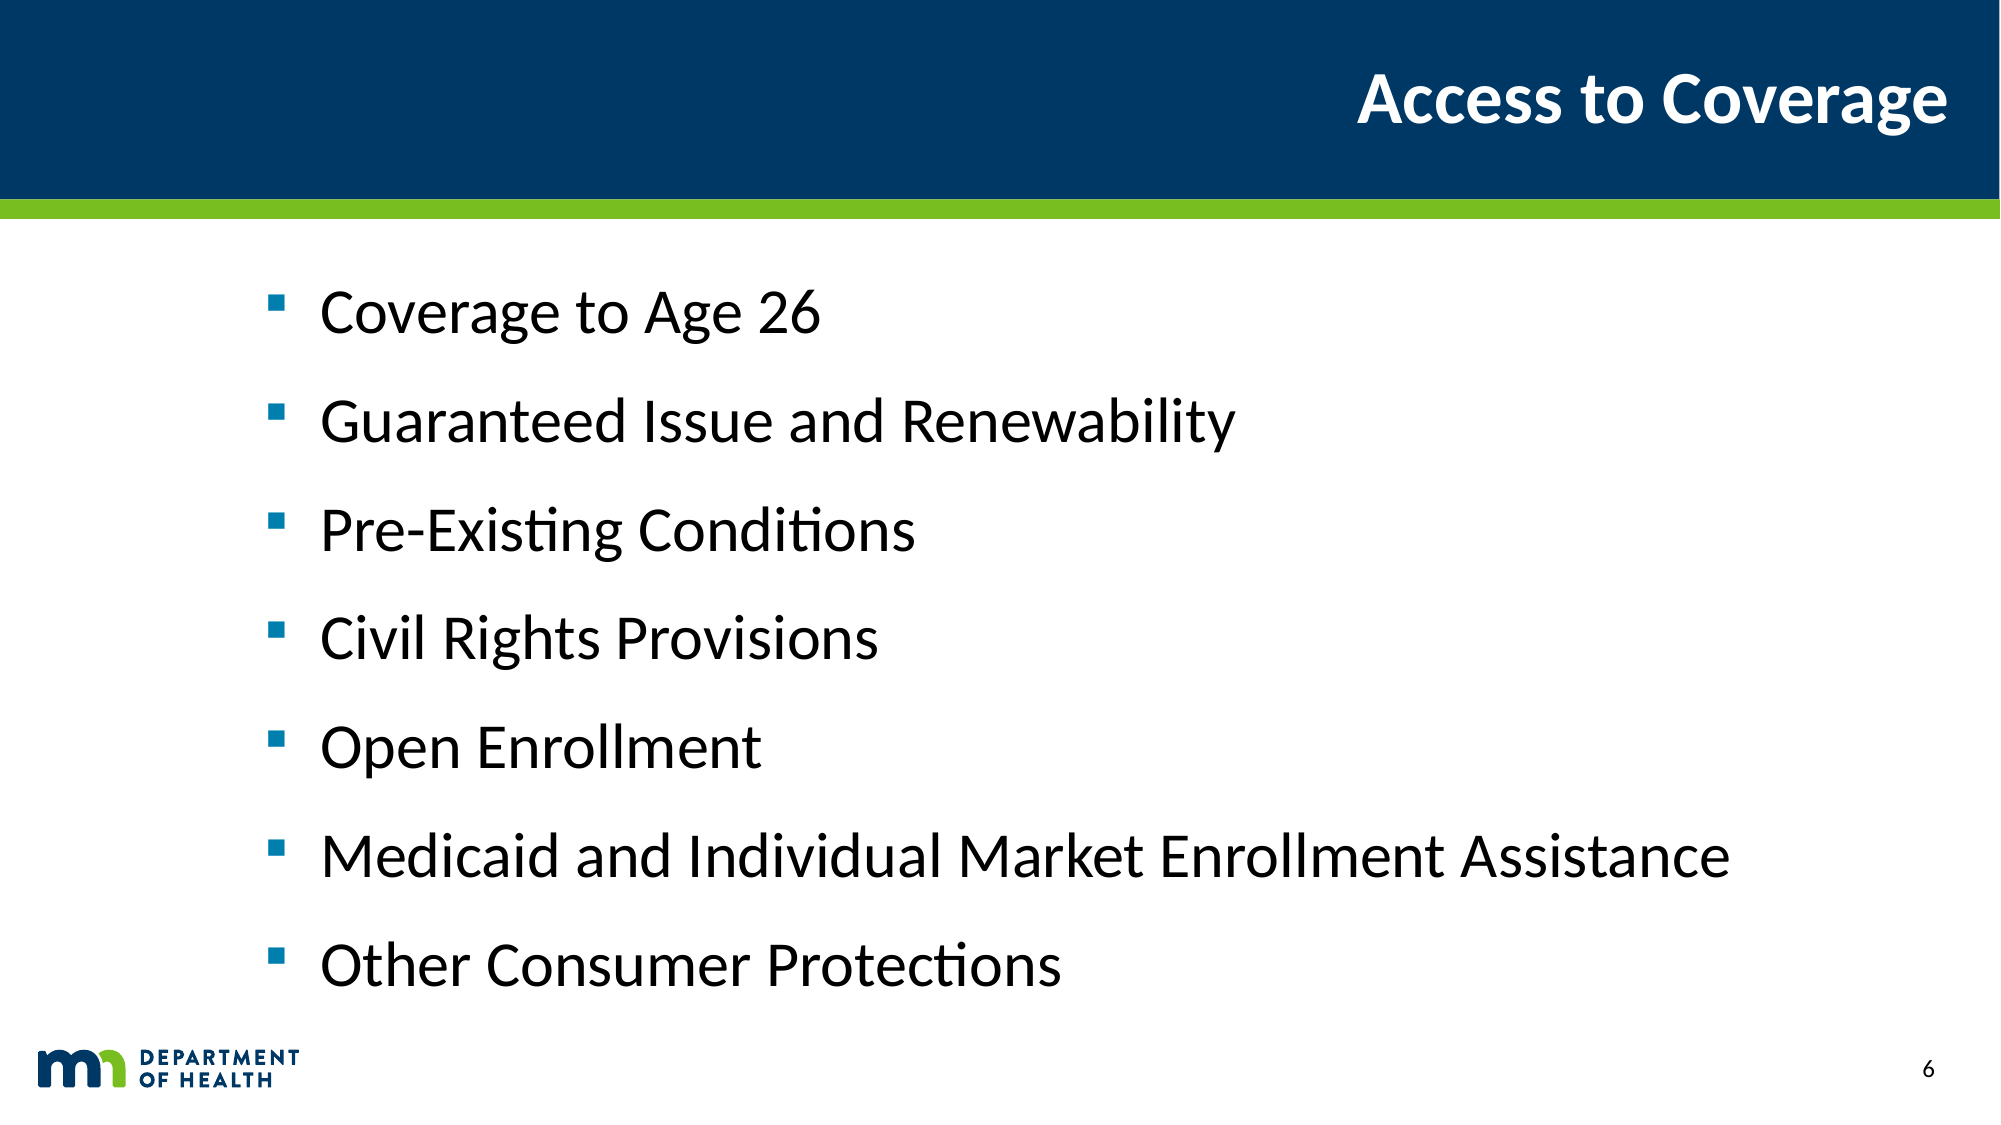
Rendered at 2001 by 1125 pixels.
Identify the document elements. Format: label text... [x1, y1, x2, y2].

title Access to Coverage [0, 0, 1950, 200]
list Coverage to Age 26 Guaranteed Issue and Renewability Pre-Existing Conditions Civil Rights Provisions Open Enrollment Medicaid and Individual Market Enrollment Assistance Other Consumer Protections [250, 261, 1950, 1014]
slide_number 6 [1710, 1037, 1951, 1098]
